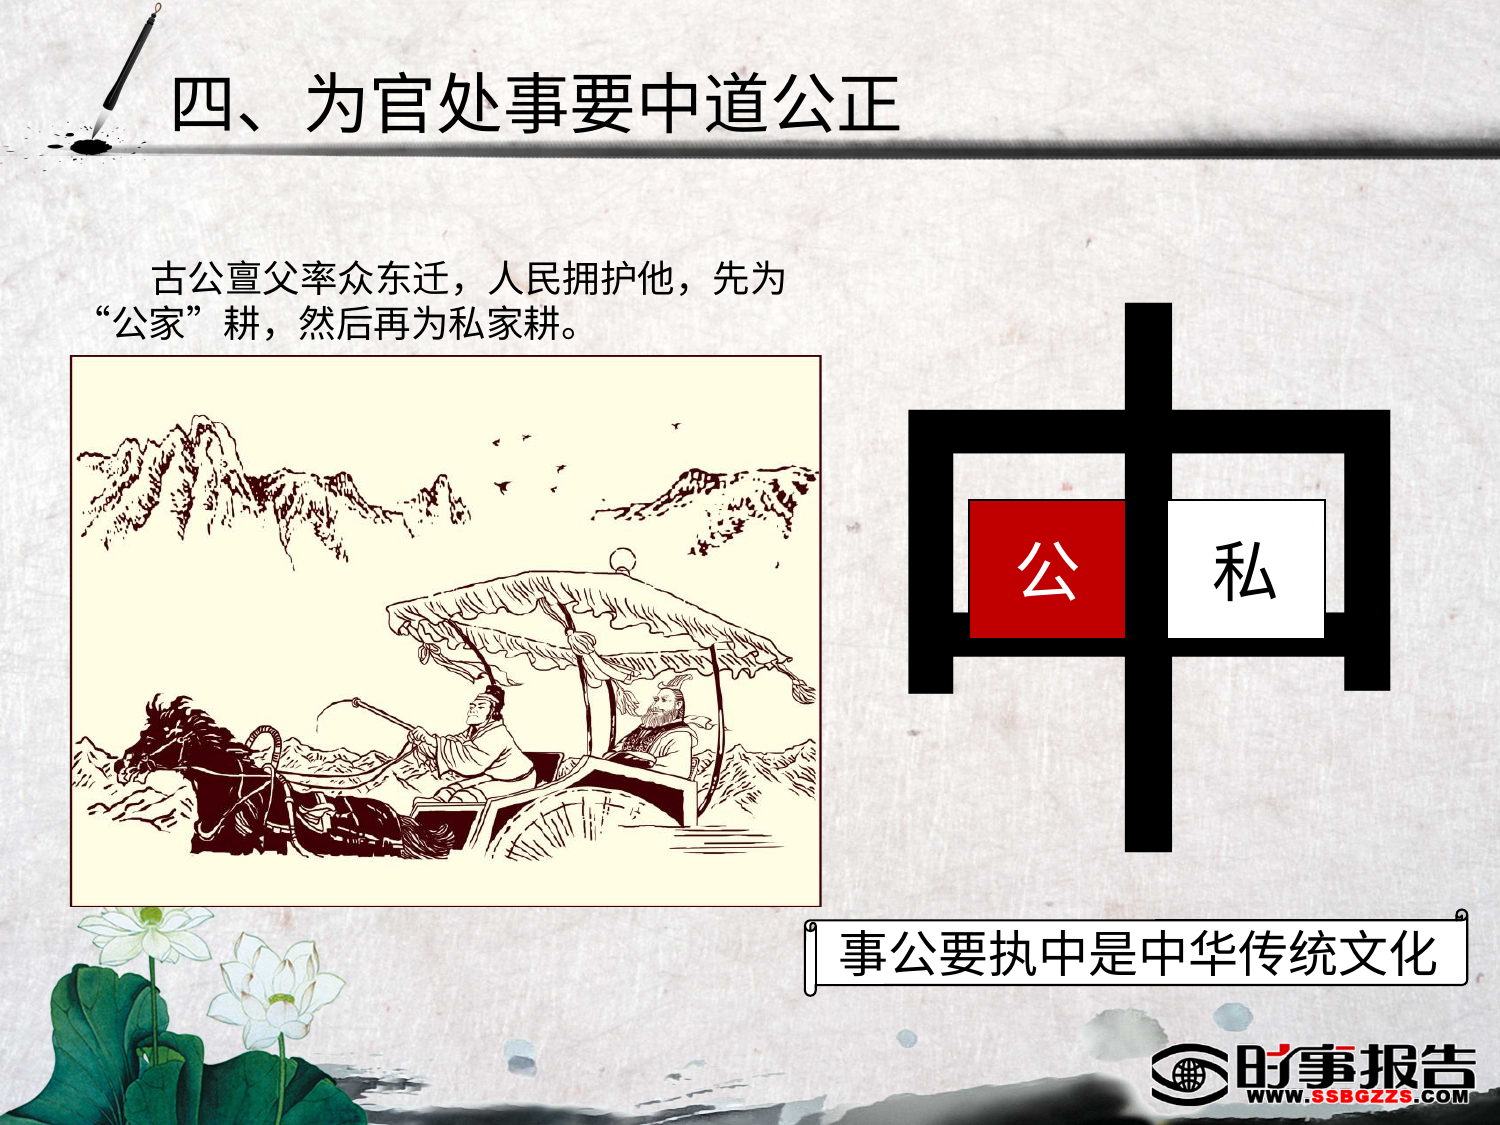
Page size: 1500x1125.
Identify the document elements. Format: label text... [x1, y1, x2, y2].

text_box 古公亶父率众东迁，人民拥护他，先为“公家”耕，然后再为私家耕。 [58, 247, 822, 352]
text_box 中 [836, 200, 1464, 919]
picture [0, 0, 1500, 1125]
text_box 公 [968, 499, 1127, 640]
text_box 私 [1166, 499, 1326, 640]
text_box 四、为官处事要中道公正 [154, 54, 1500, 150]
text_box 事公要执中是中华传统文化 [803, 908, 1469, 997]
